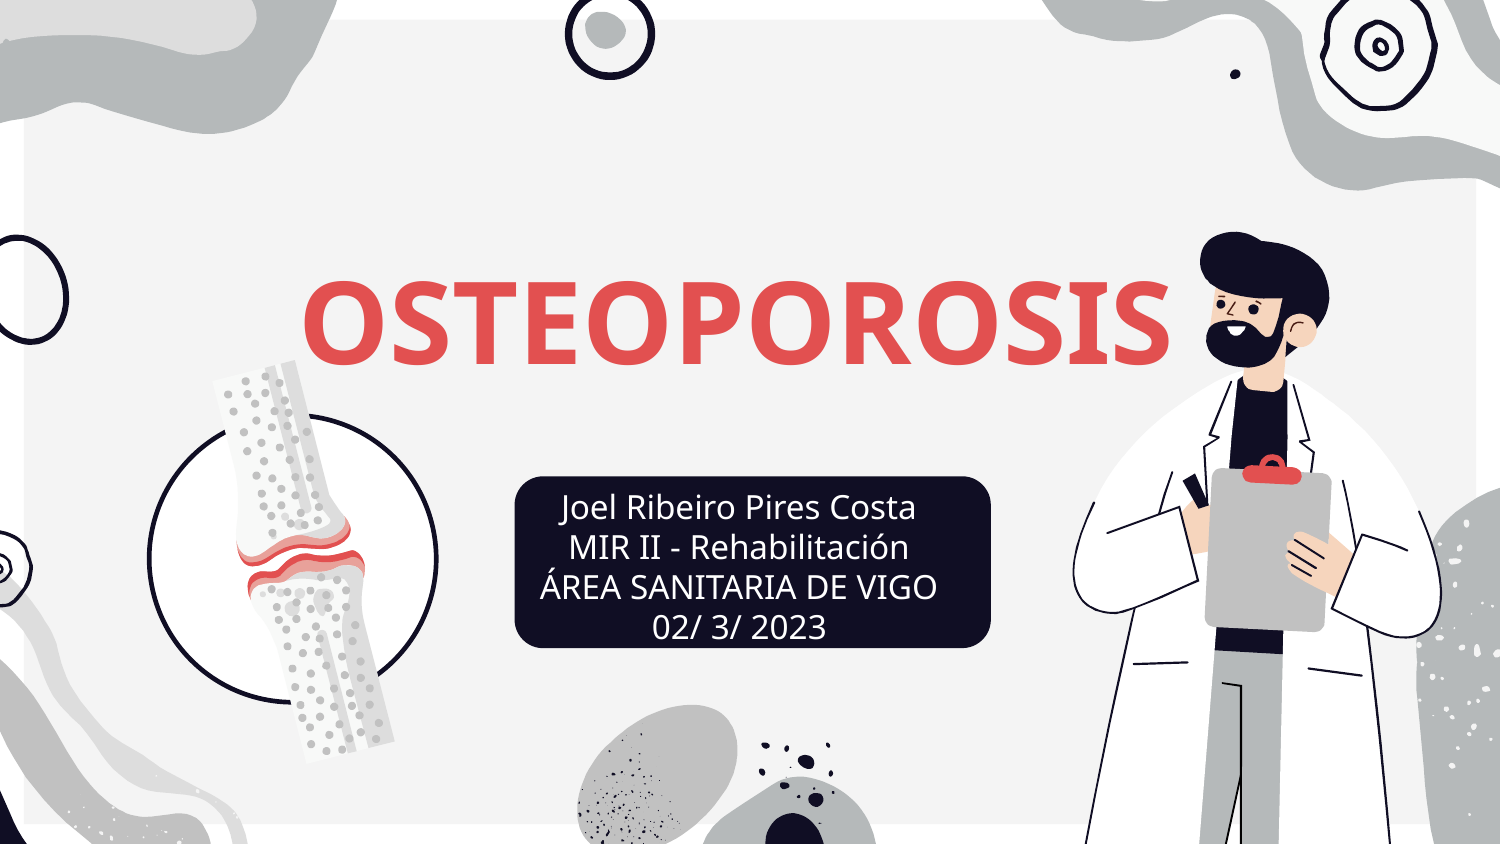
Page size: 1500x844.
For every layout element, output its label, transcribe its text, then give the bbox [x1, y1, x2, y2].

title OSTEOPOROSIS [261, 165, 1239, 472]
text_box [149, 432, 236, 691]
subtitle Joel Ribeiro Pires Costa MIR II - Rehabilitación ÁREA SANITARIA DE VIGO 02/ 3/ 2023 [511, 471, 968, 582]
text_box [241, 363, 363, 760]
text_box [1034, 231, 1438, 844]
text_box [514, 476, 991, 649]
text_box [366, 435, 437, 675]
